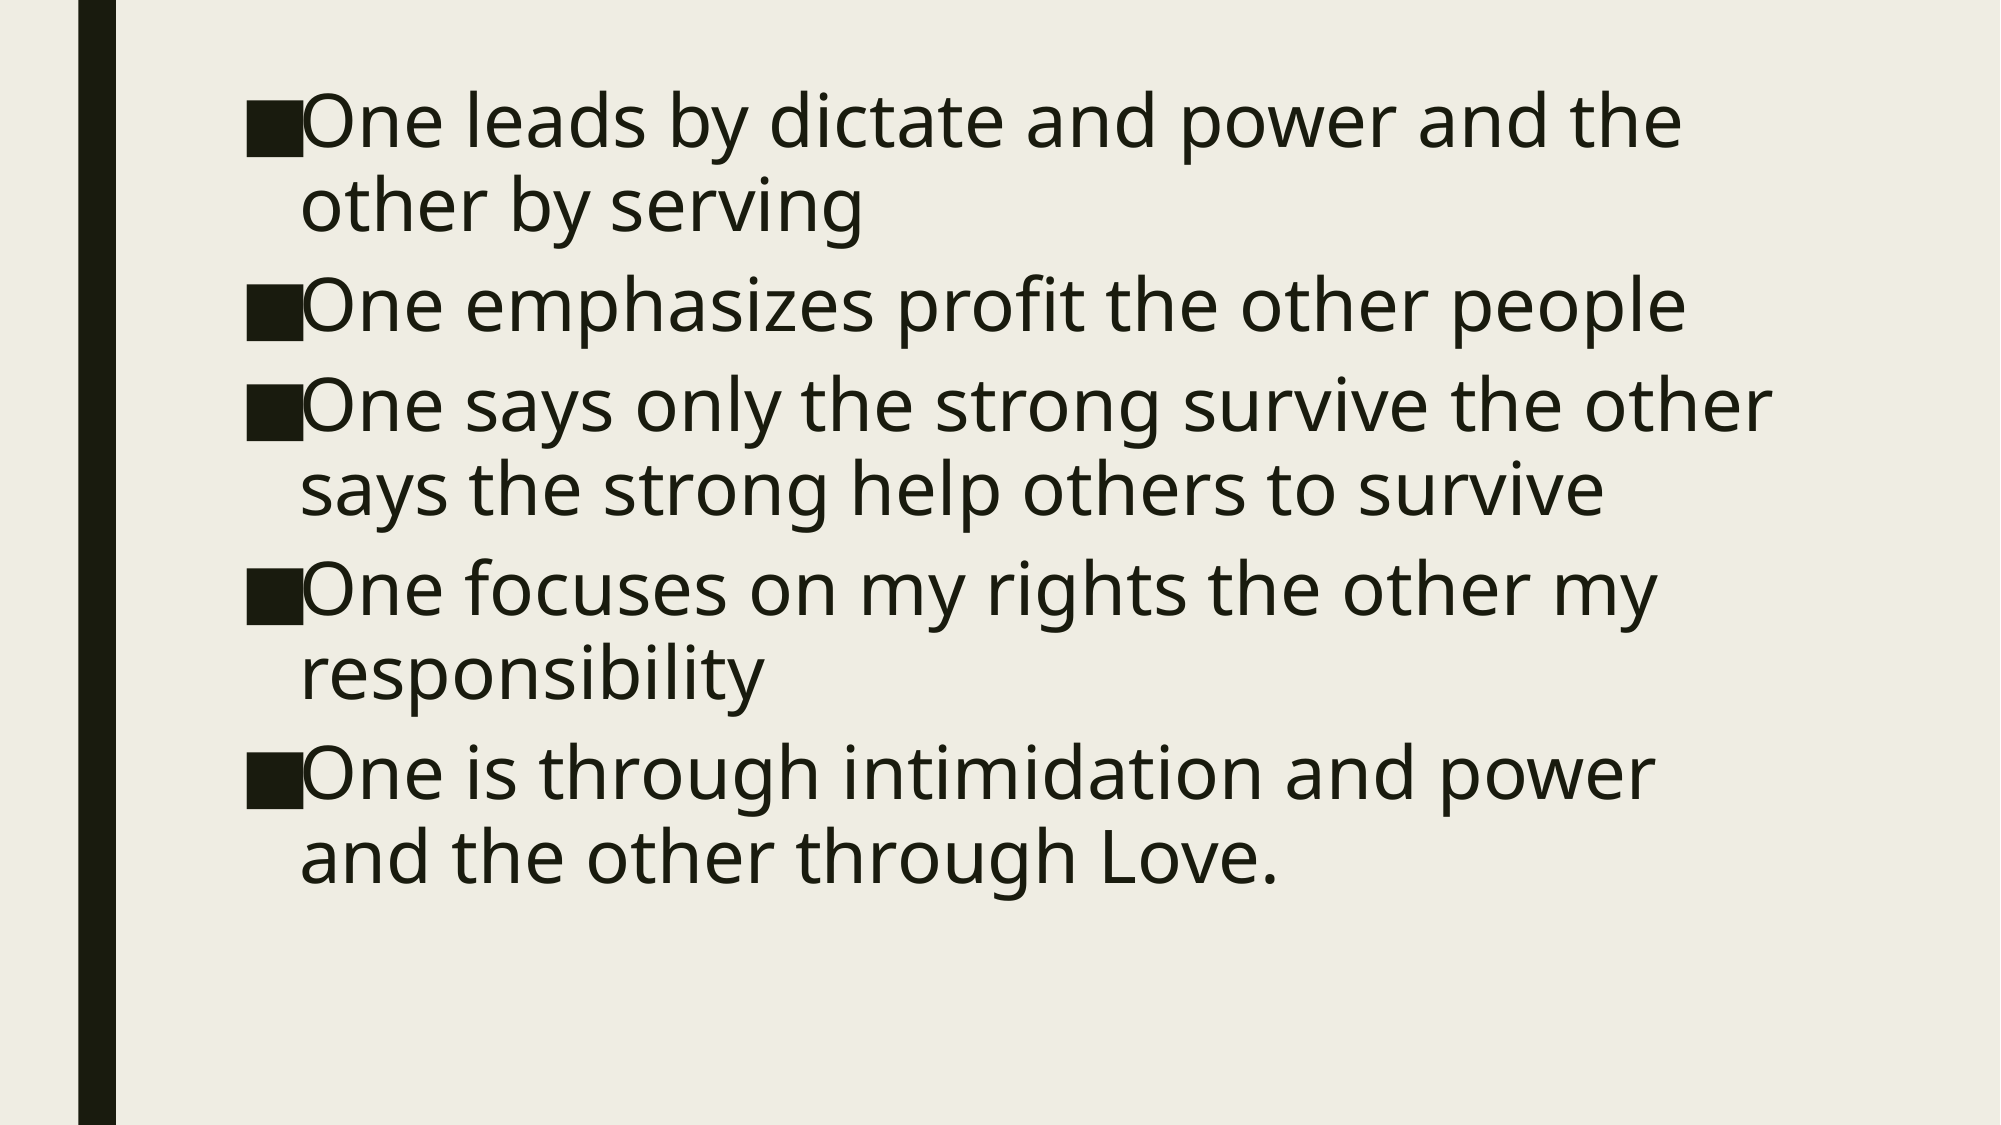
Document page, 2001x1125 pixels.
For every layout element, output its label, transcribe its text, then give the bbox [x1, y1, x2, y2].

list One leads by dictate and power and the other by serving One emphasizes profit the other people One says only the strong survive the other says the strong help others to survive One focuses on my rights the other my responsibility One is through intimidation and power and the other through Love. [225, 73, 1800, 963]
